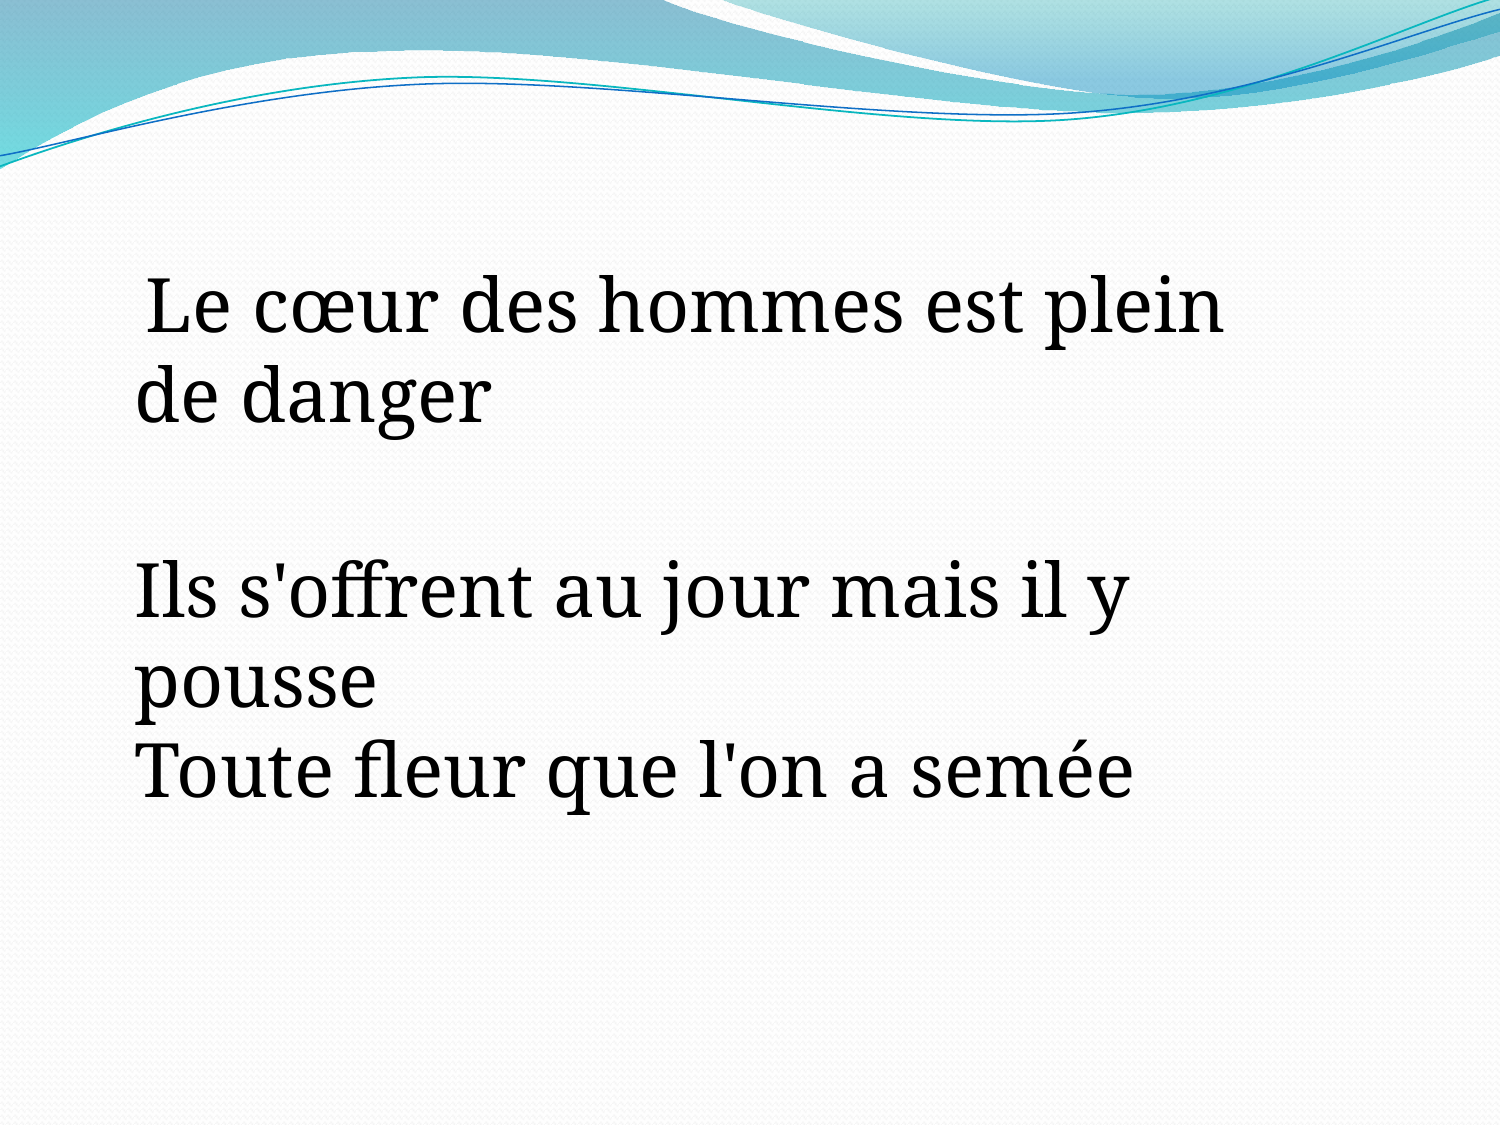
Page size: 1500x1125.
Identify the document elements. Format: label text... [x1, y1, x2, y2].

list Le cœur des hommes est plein de danger Ils s'offrent au jour mais il y pousse Toute fleur que l'on a semée [75, 93, 1348, 1005]
